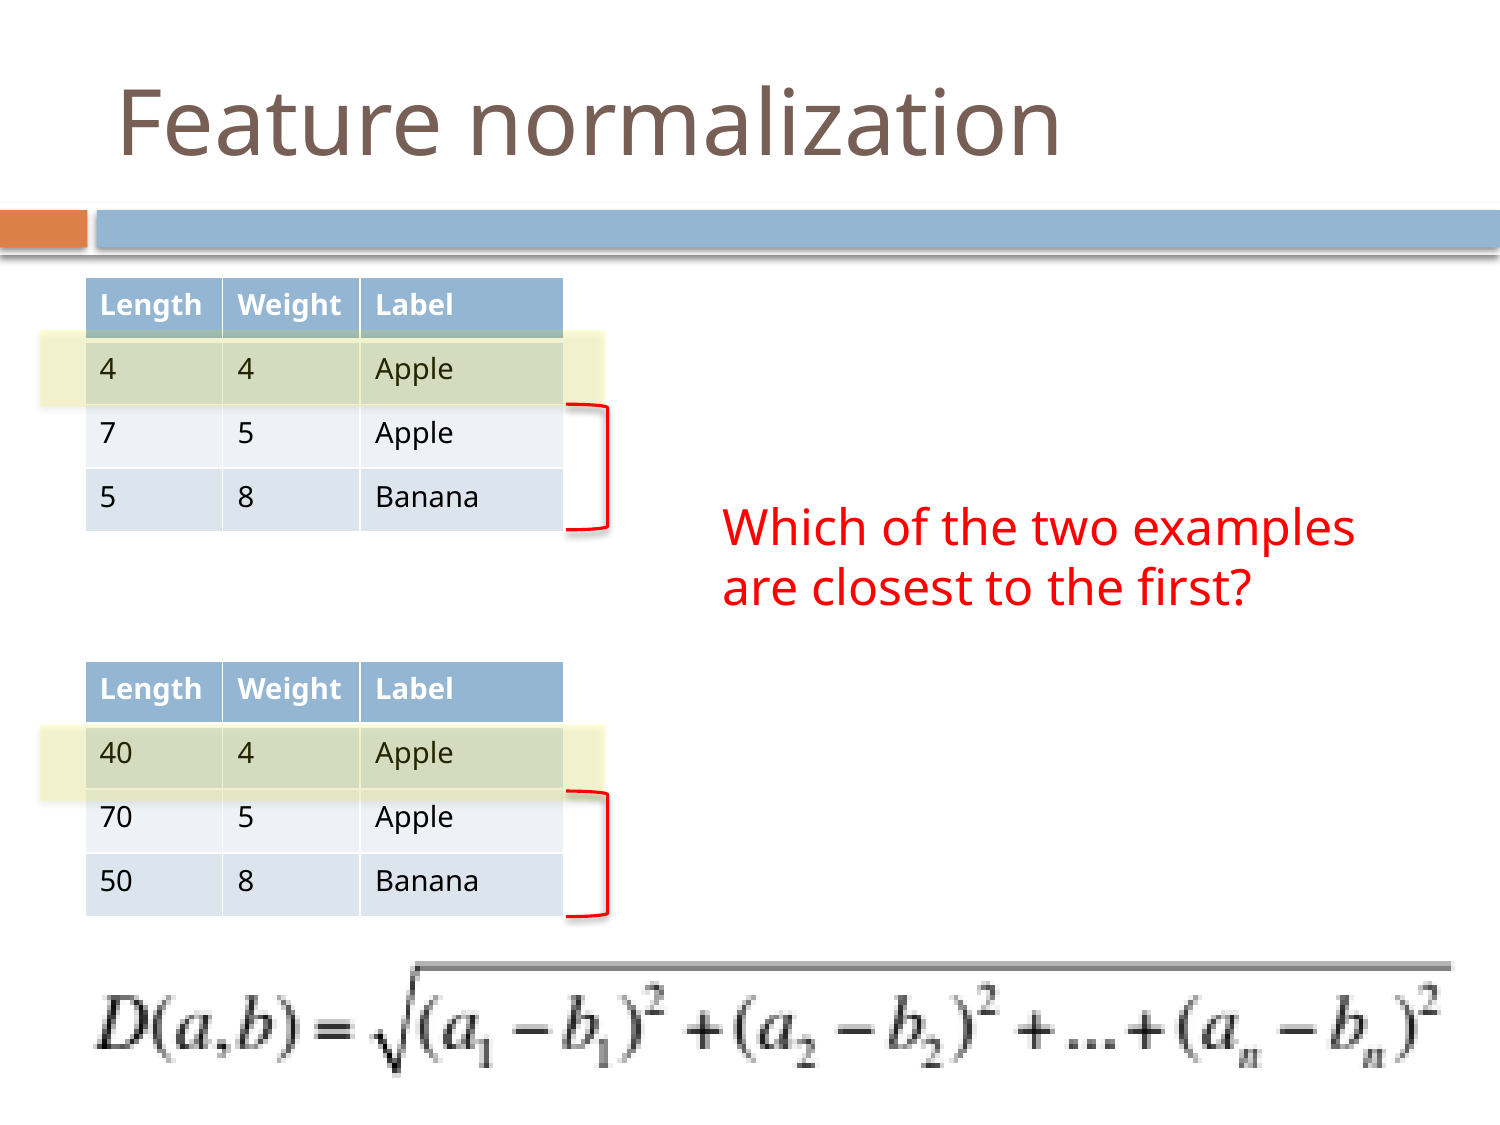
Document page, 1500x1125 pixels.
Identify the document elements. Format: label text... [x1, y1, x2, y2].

table_cell 5 [223, 812, 359, 852]
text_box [84, 947, 1456, 1079]
table_header Weight [223, 662, 359, 722]
text_box [566, 789, 610, 919]
table_cell 8 [223, 469, 359, 531]
title Feature normalization [100, 37, 1438, 200]
table_cell 5 [223, 417, 359, 467]
table_cell Banana [361, 469, 561, 531]
text_box [39, 329, 606, 407]
table_cell Banana [361, 854, 561, 916]
table_cell 50 [86, 854, 222, 916]
table_header Length [86, 662, 222, 722]
table_cell 5 [86, 469, 222, 531]
table_cell 70 [86, 812, 222, 852]
text_box [39, 723, 606, 802]
text_box [566, 402, 610, 532]
table_header Label [361, 662, 563, 722]
table_cell 7 [86, 417, 222, 467]
text_box Which of the two examples are closest to the first? [708, 488, 1438, 624]
table_header Length [86, 278, 222, 328]
table_header Weight [223, 278, 359, 328]
table_cell Apple [361, 417, 560, 467]
table_header Label [361, 278, 563, 328]
table_cell Apple [361, 812, 560, 852]
table_cell 8 [223, 854, 359, 916]
